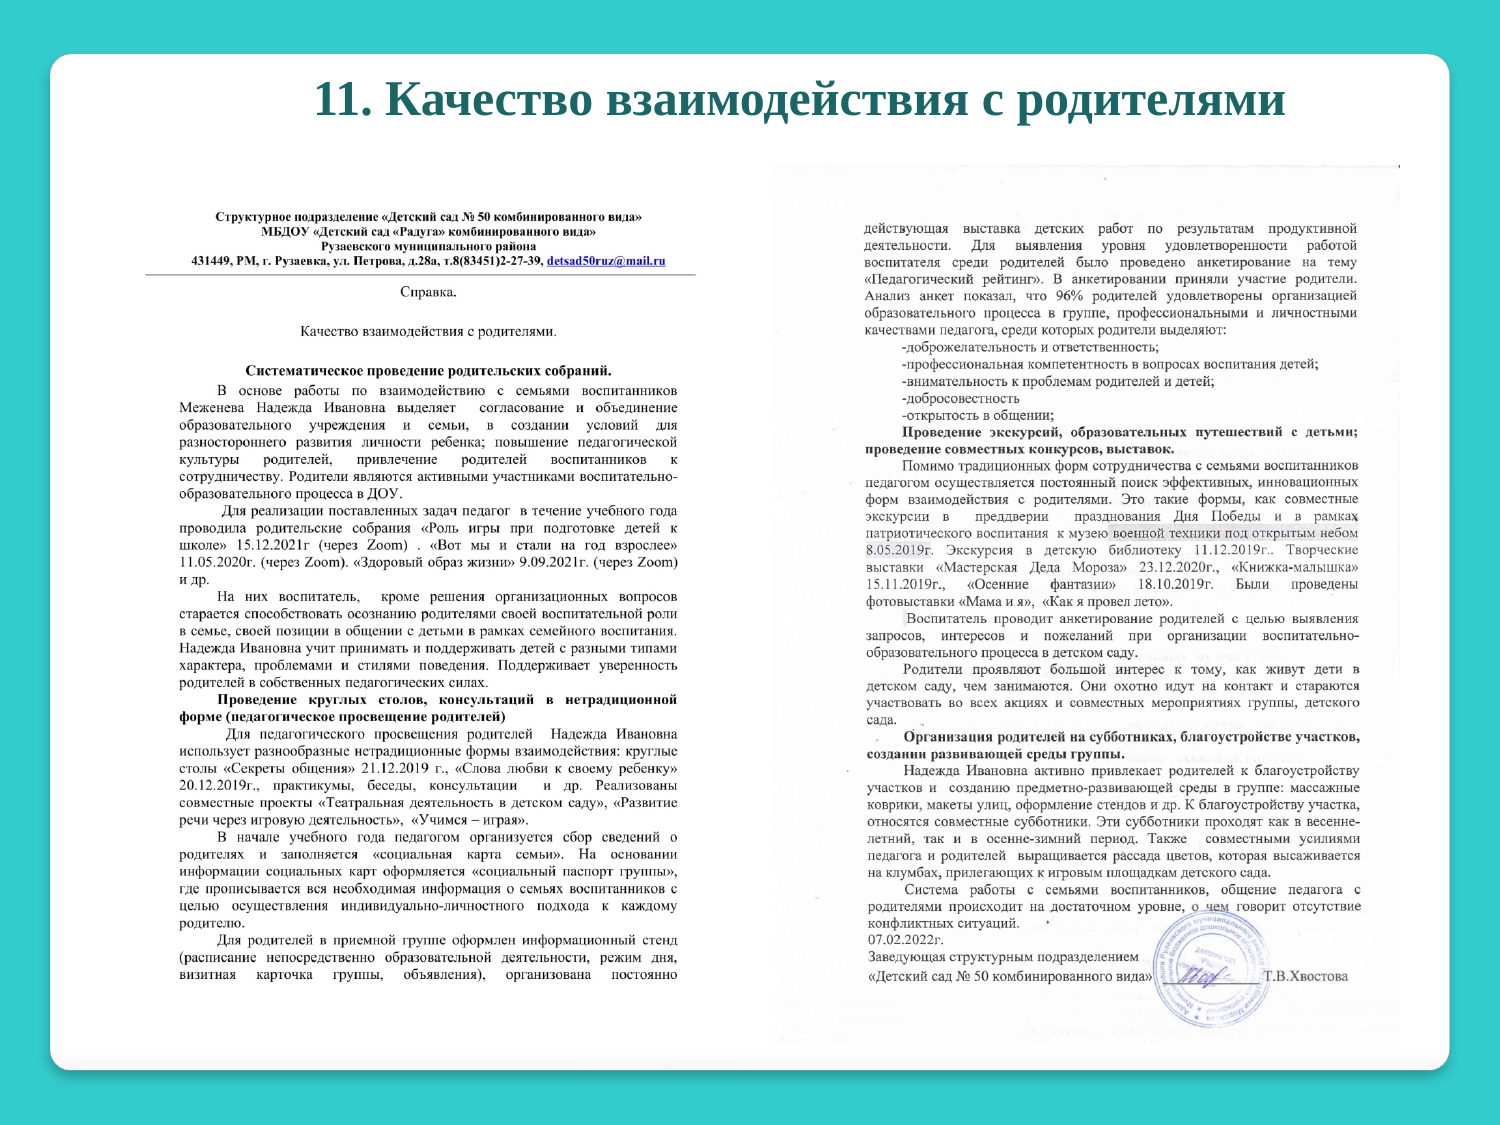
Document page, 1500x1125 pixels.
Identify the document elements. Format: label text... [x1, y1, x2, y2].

picture [773, 160, 1400, 1047]
text_box 11. Качество взаимодействия с родителями [298, 58, 1302, 134]
picture [88, 148, 723, 1046]
